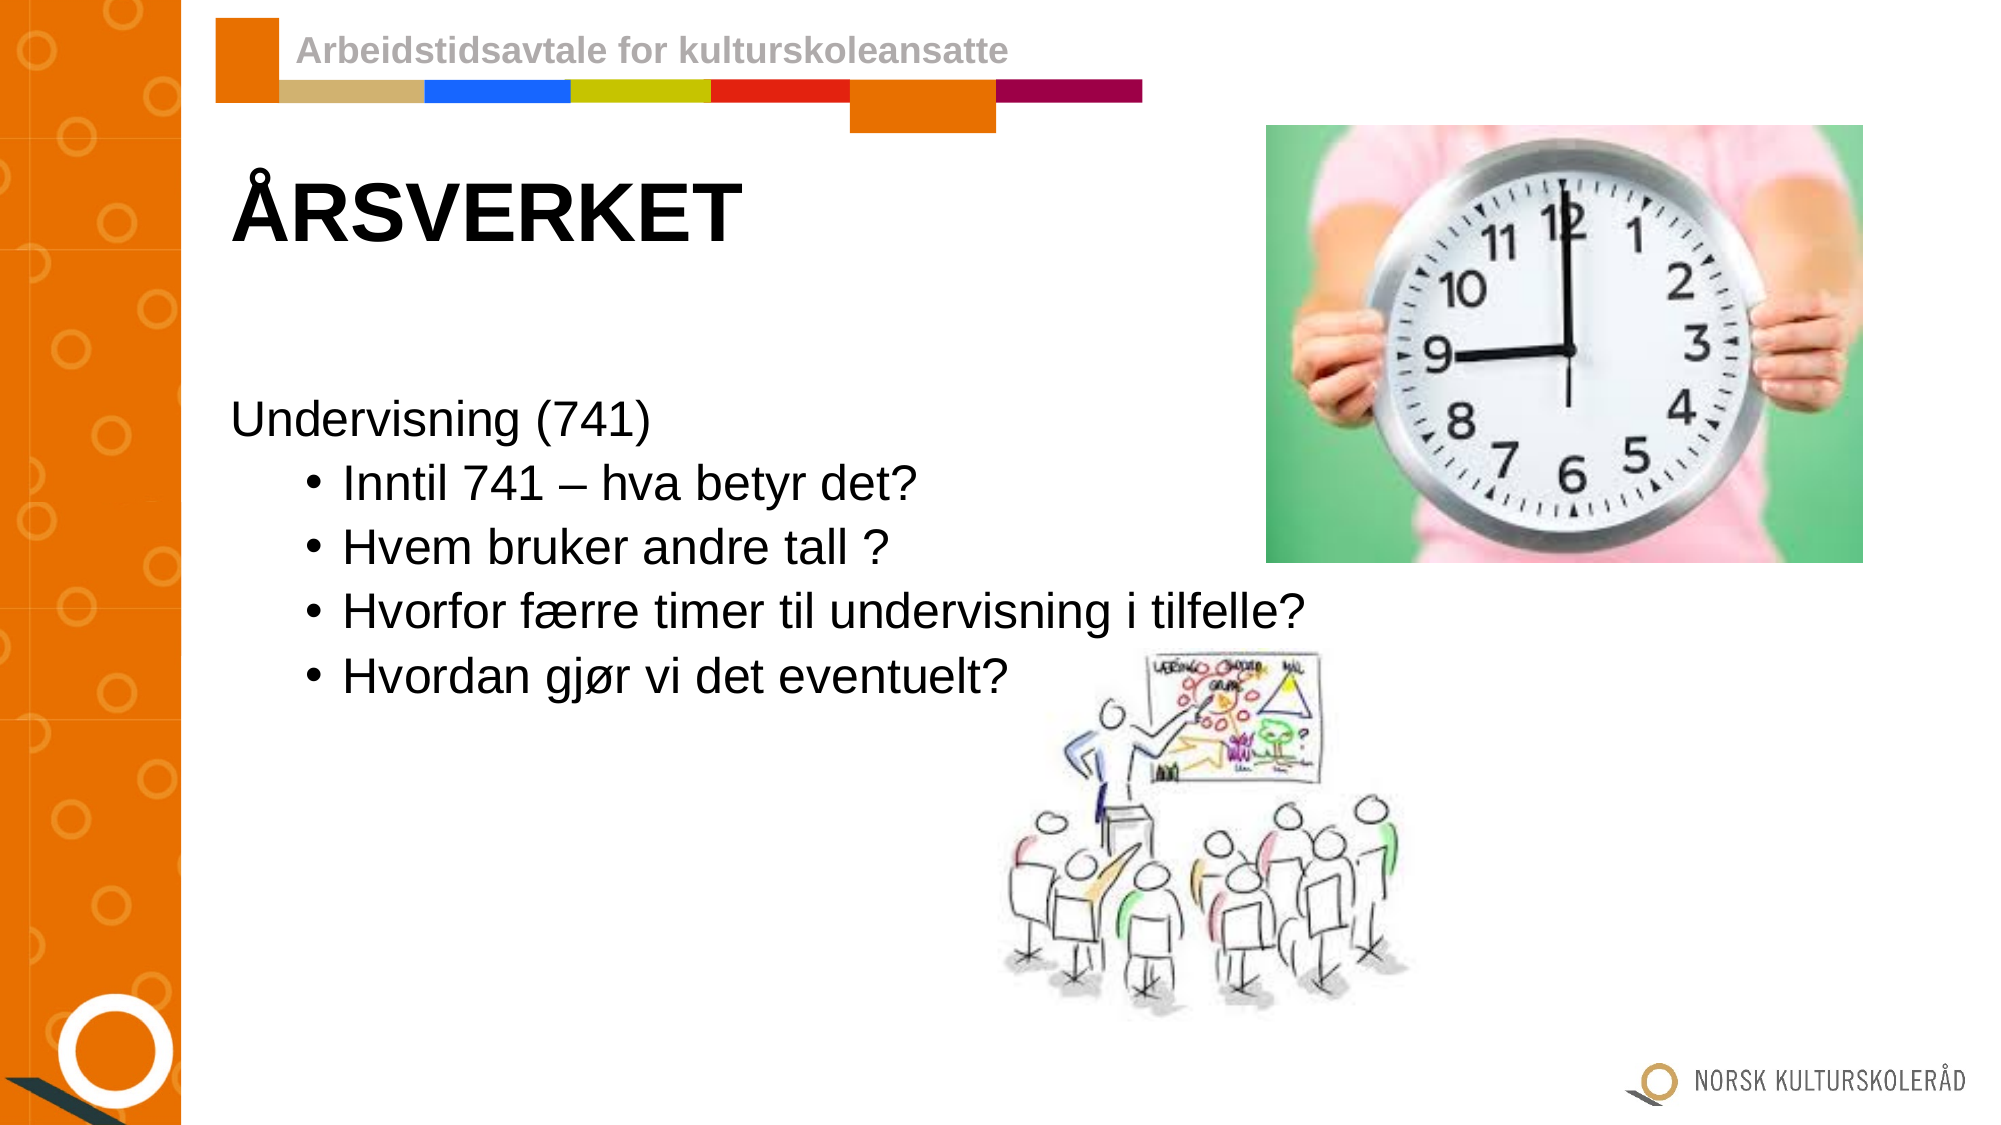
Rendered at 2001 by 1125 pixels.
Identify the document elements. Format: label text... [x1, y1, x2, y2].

picture [0, 0, 182, 1125]
picture [1266, 125, 1863, 563]
list Arbeidstidsavtale for kulturskoleansatte [280, 24, 1146, 84]
list Undervisning (741) Inntil 741 – hva betyr det? Hvem bruker andre tall ? Hvorfor færre timer til undervisning i tilfelle? Hvordan gjør vi det eventuelt? [215, 385, 1863, 1018]
title ÅRSVERKET [215, 162, 1266, 380]
picture [1624, 1063, 1966, 1107]
picture [982, 648, 1439, 1024]
